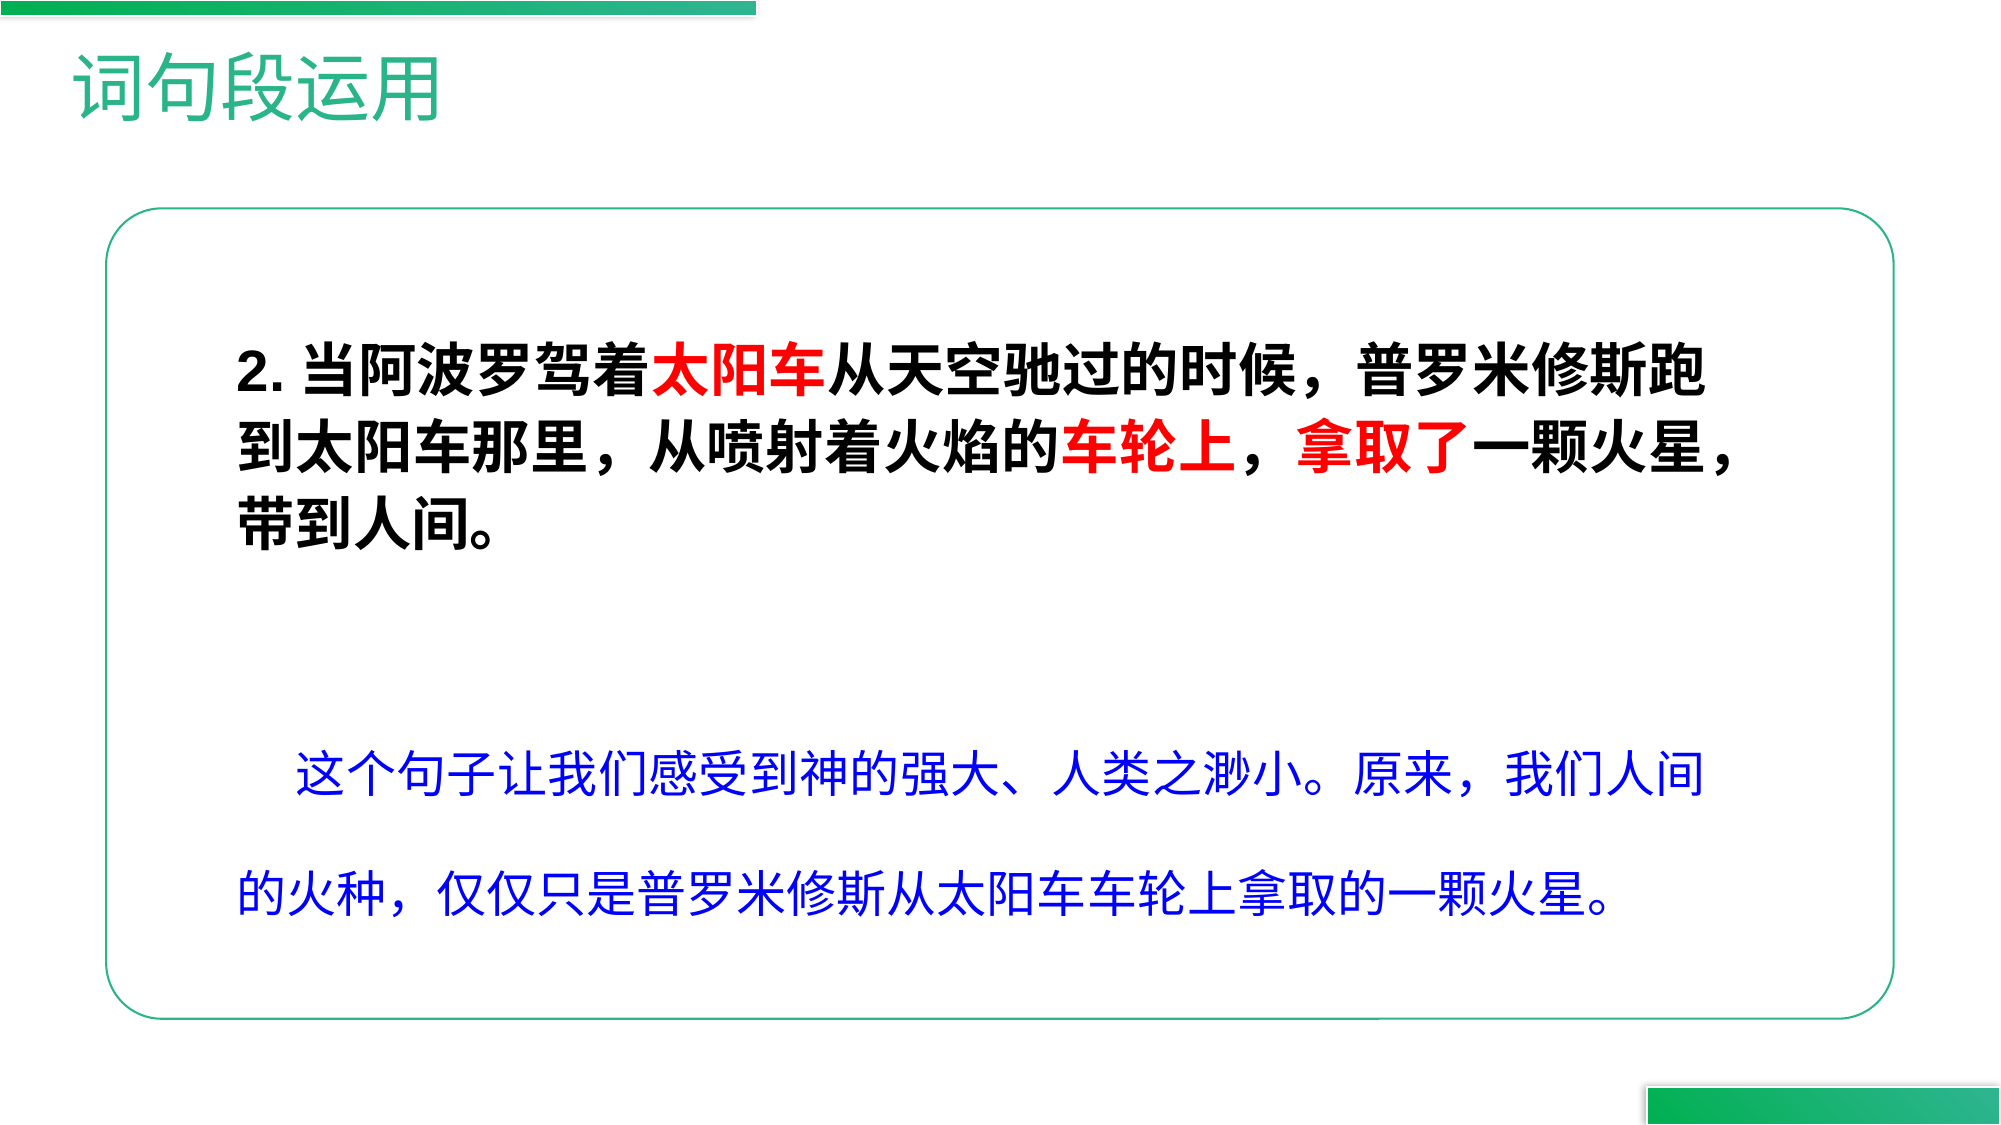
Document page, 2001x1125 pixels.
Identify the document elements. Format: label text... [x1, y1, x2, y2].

list 词句段运用 [55, 43, 509, 126]
text_box 2.当阿波罗驾着太阳车从天空驰过的时候，普罗米修斯跑到太阳车那里，从喷射着火焰的车轮上，拿取了一颗火星，带到人间。 [221, 318, 1722, 565]
text_box 这个句子让我们感受到神的强大、人类之渺小。原来，我们人间的火种，仅仅只是普罗米修斯从太阳车车轮上拿取的一颗火星。 [221, 674, 1722, 930]
